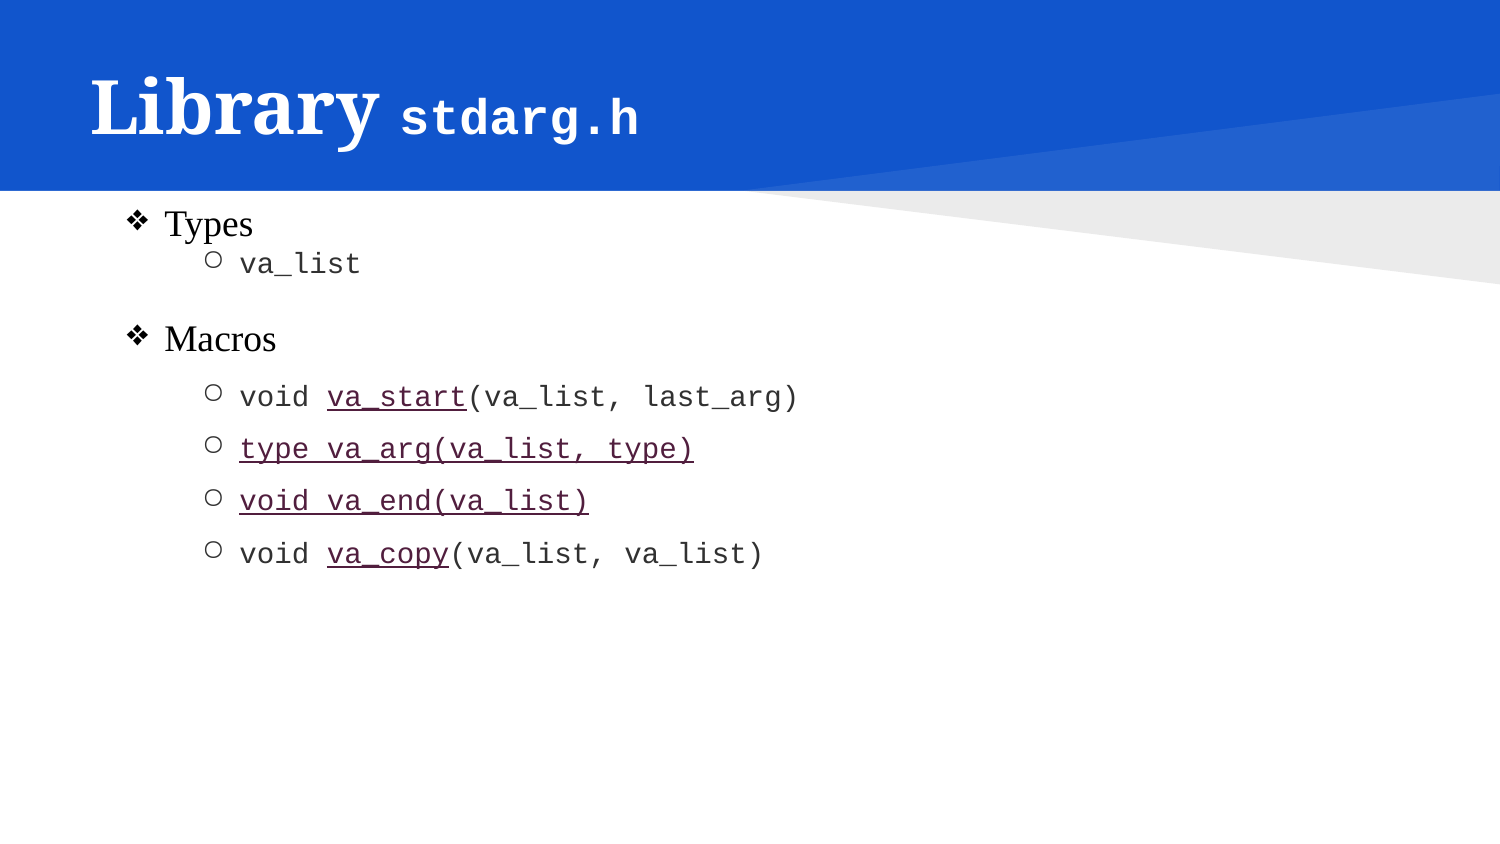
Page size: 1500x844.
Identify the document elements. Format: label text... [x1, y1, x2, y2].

title Library stdarg.h [75, 33, 1425, 175]
text_box Types va_list Macros void va_start(va_list, last_arg) type va_arg(va_list, type) void va_end(va_list) void va_copy(va_list, va_list) [74, 184, 1088, 805]
